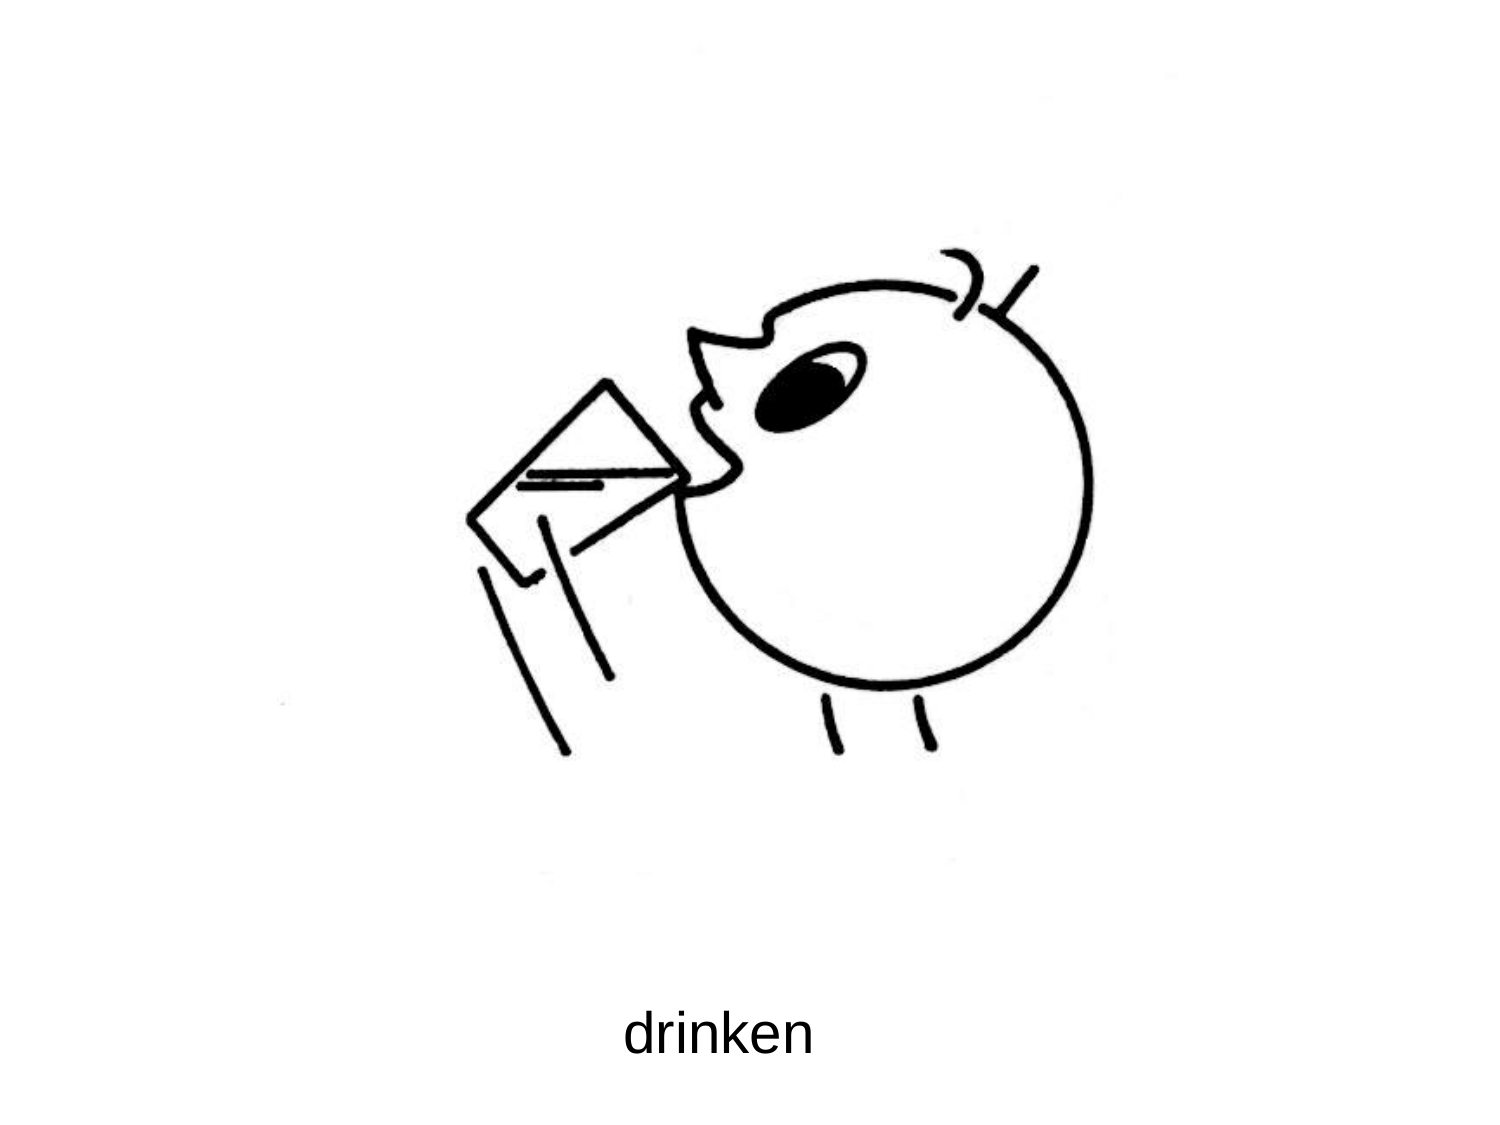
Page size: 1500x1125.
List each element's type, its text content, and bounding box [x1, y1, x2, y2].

picture [277, 0, 1178, 988]
text_box drinken [608, 997, 1022, 1074]
